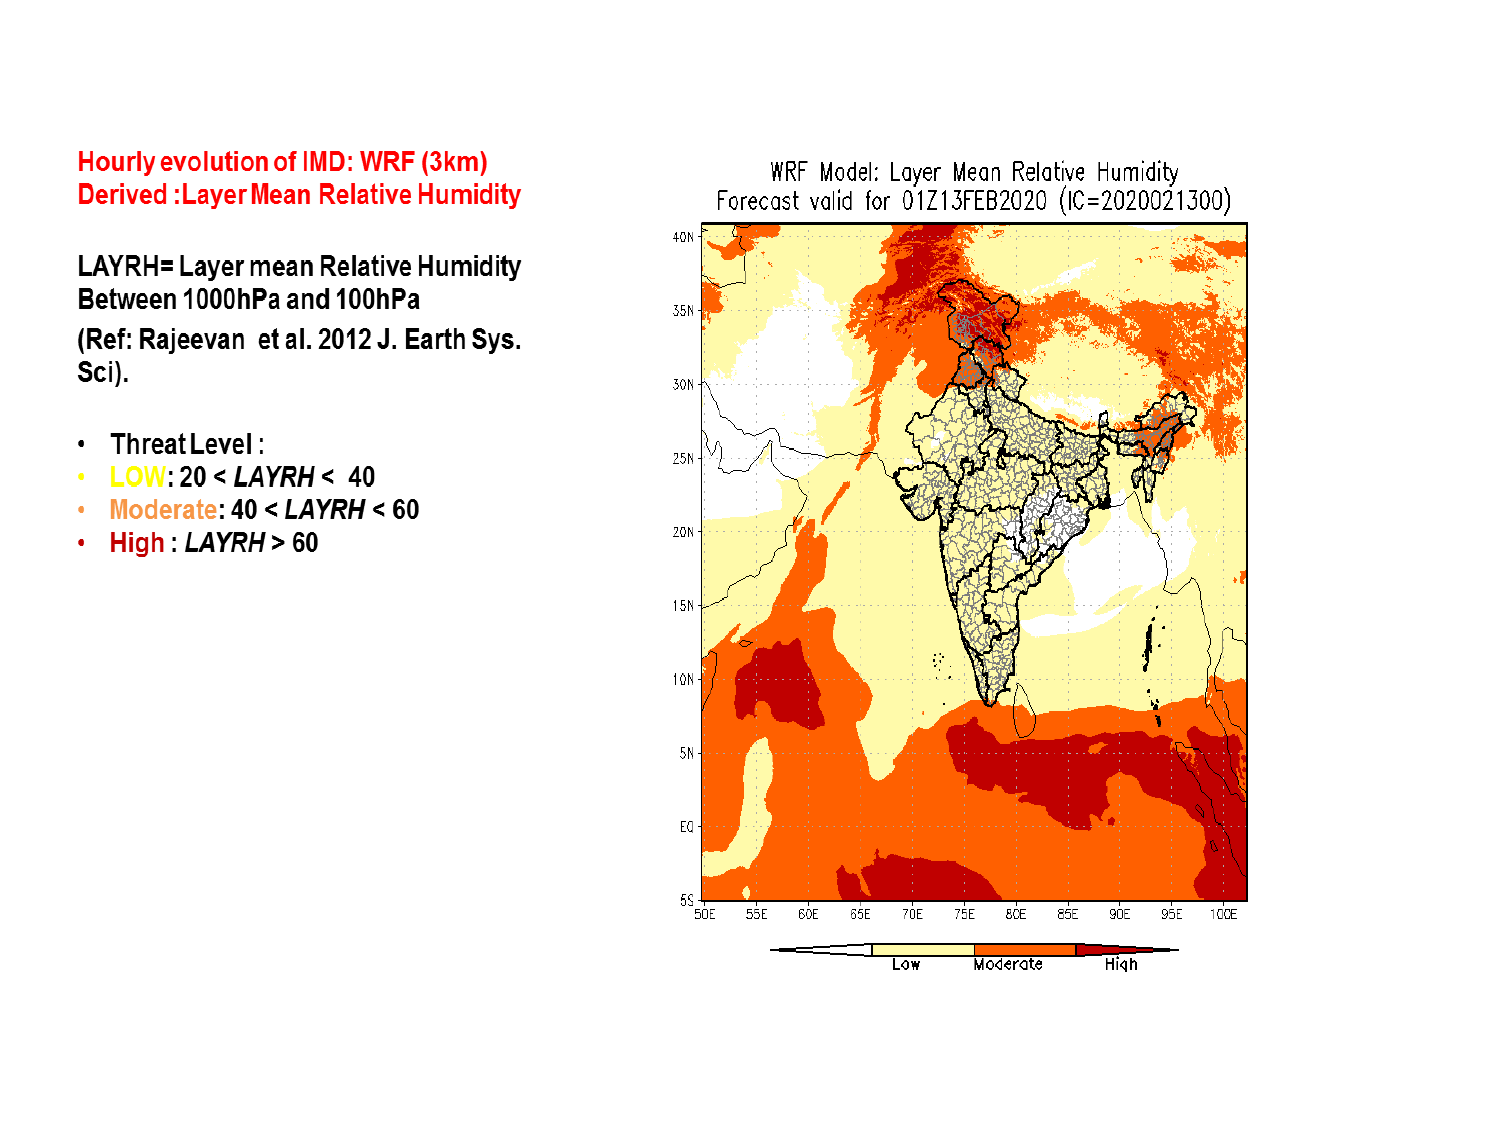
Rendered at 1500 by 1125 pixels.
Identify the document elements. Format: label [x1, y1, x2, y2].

picture [74, 149, 1426, 976]
